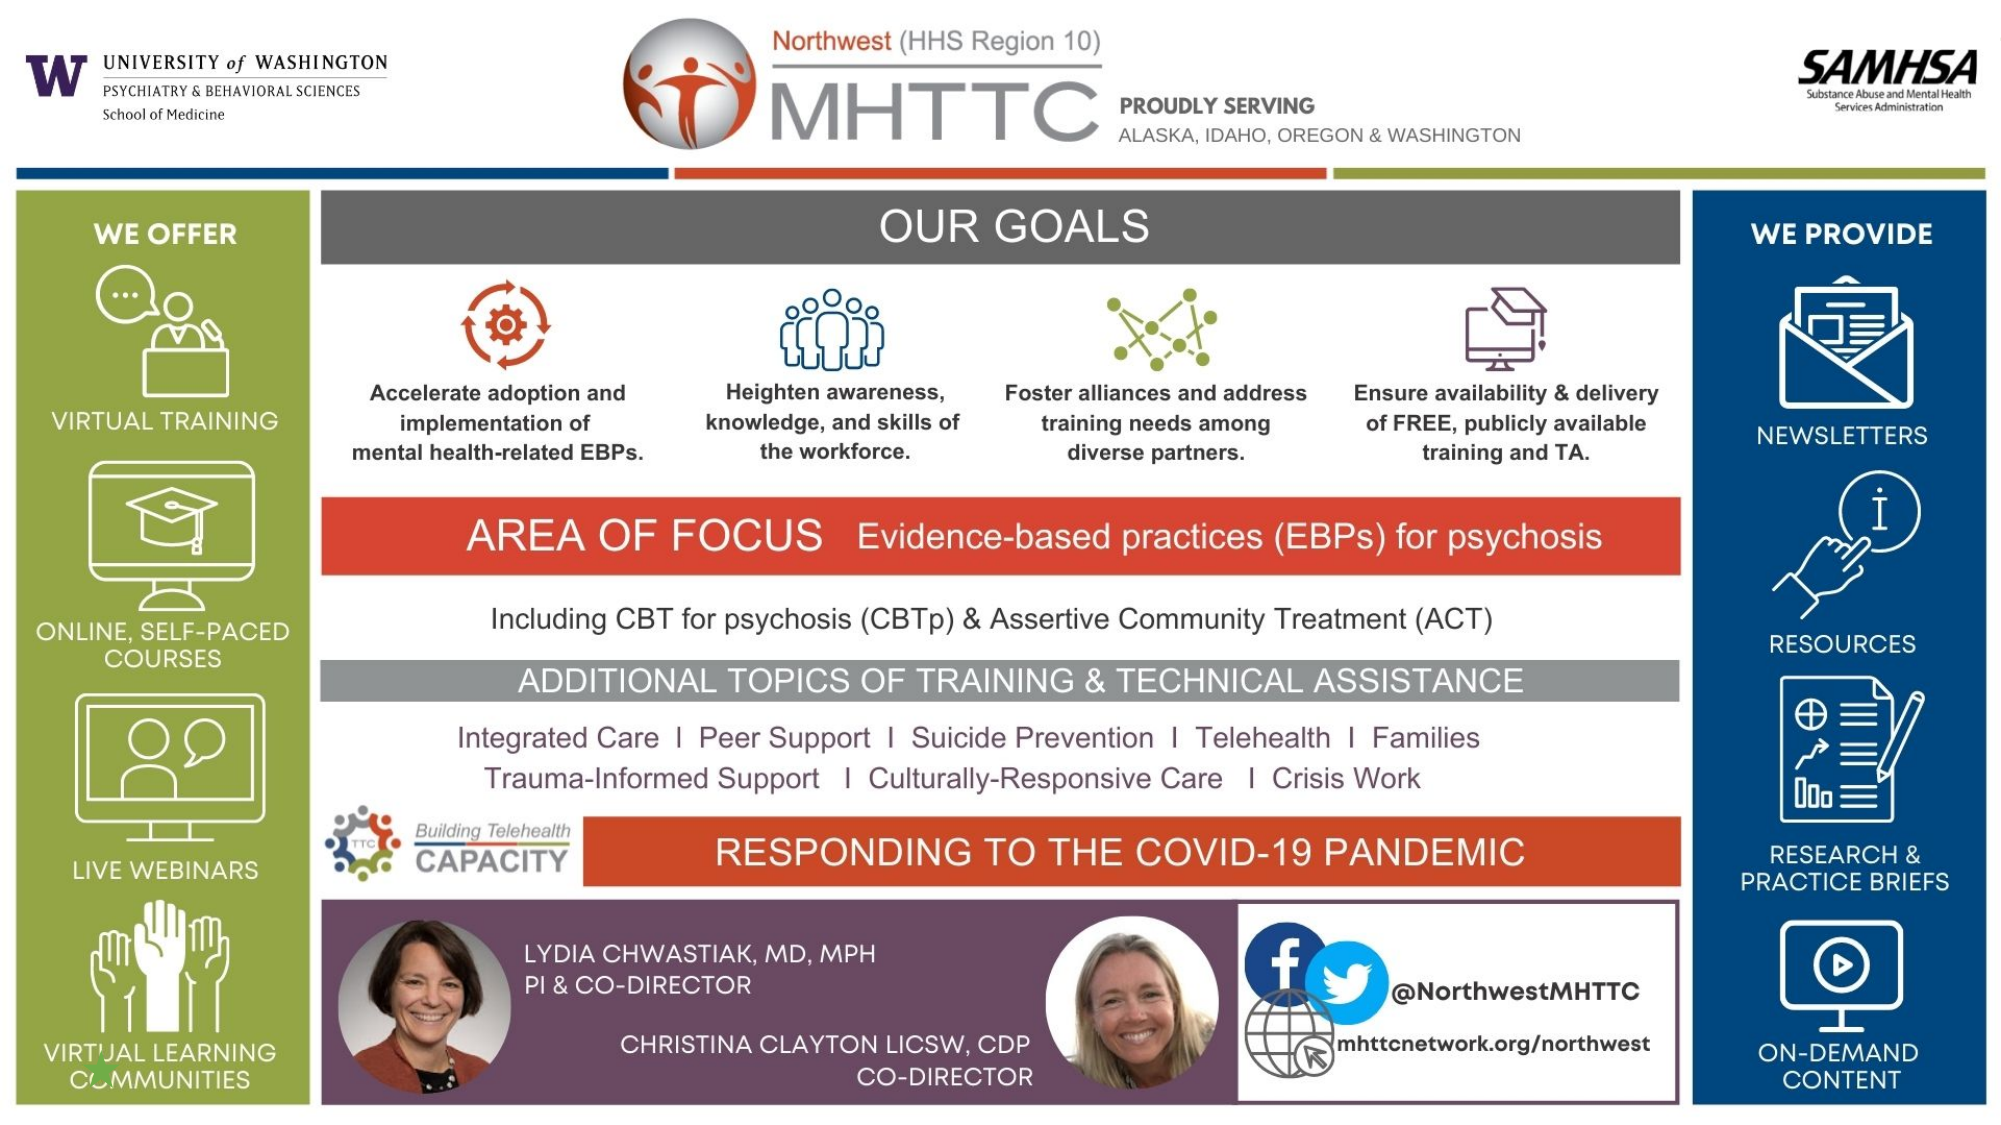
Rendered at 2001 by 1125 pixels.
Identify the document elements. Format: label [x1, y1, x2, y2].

list [0, 0, 2000, 1125]
